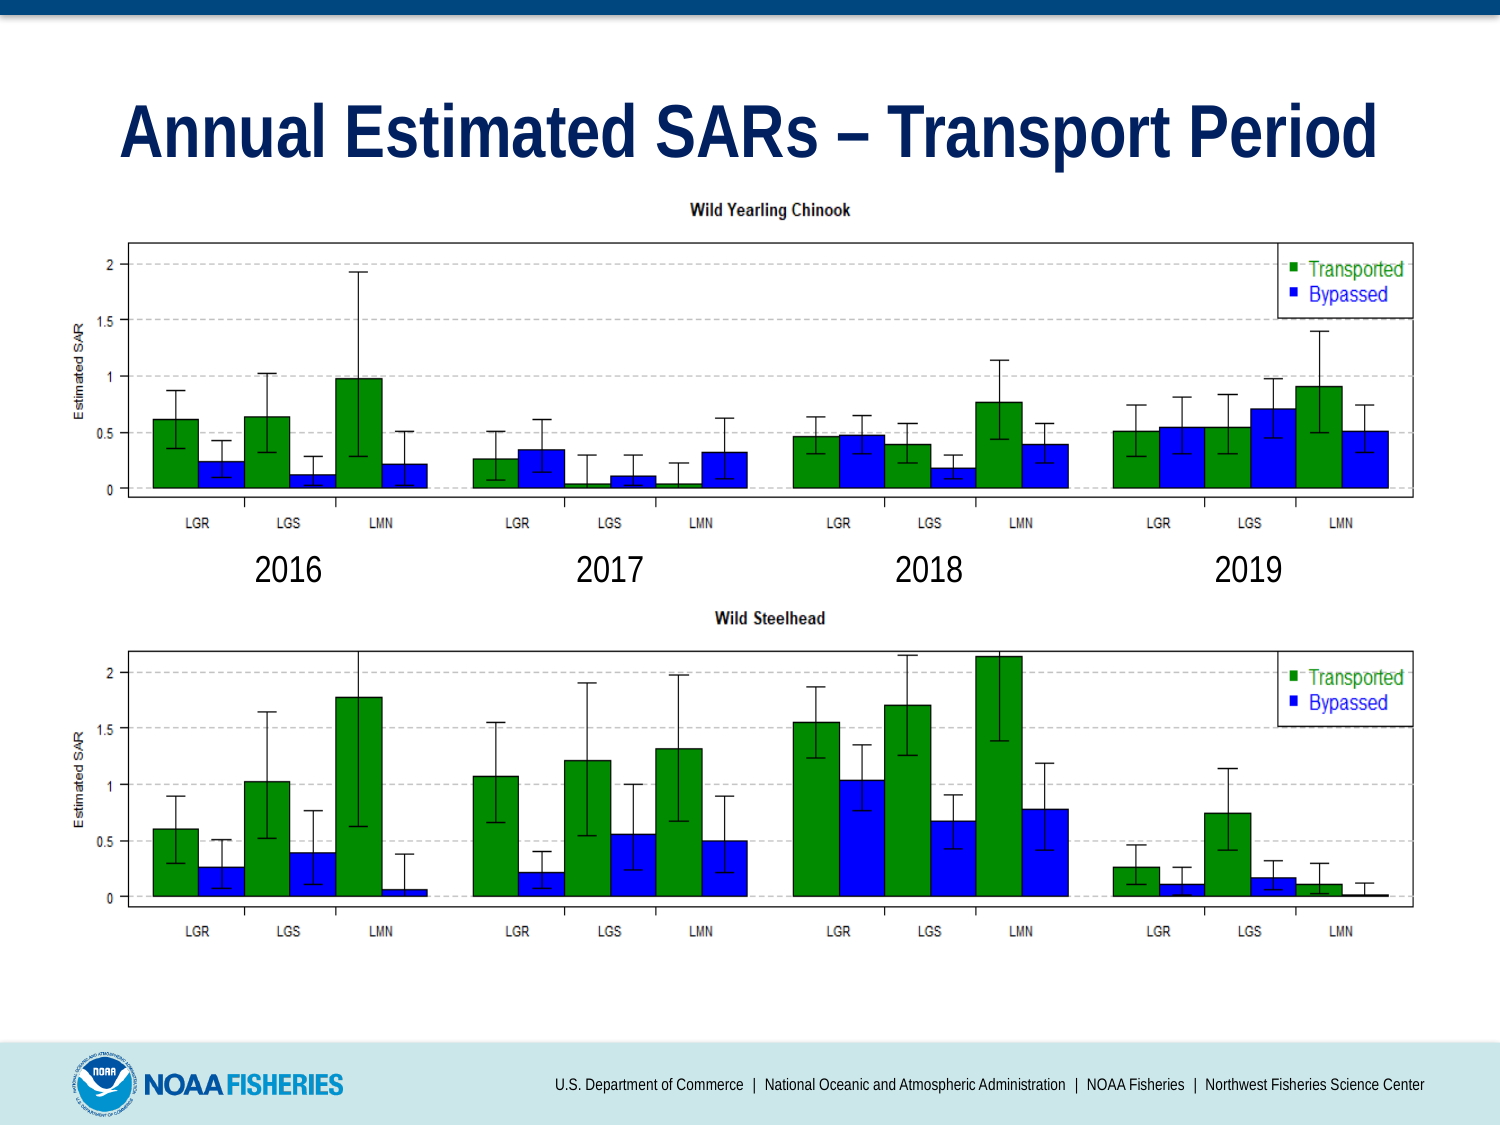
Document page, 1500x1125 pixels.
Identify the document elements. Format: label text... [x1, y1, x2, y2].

slide_number U.S. Department of Commerce | National Oceanic and Atmospheric Administration | NOAA Fisheries | Northwest Fisheries Science Center [375, 1042, 1425, 1125]
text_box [237, 537, 1301, 599]
picture [335, 1078, 343, 1085]
picture [72, 1052, 343, 1117]
picture [57, 177, 1426, 959]
title Annual Estimated SARs – Transport Period [75, 75, 1425, 177]
